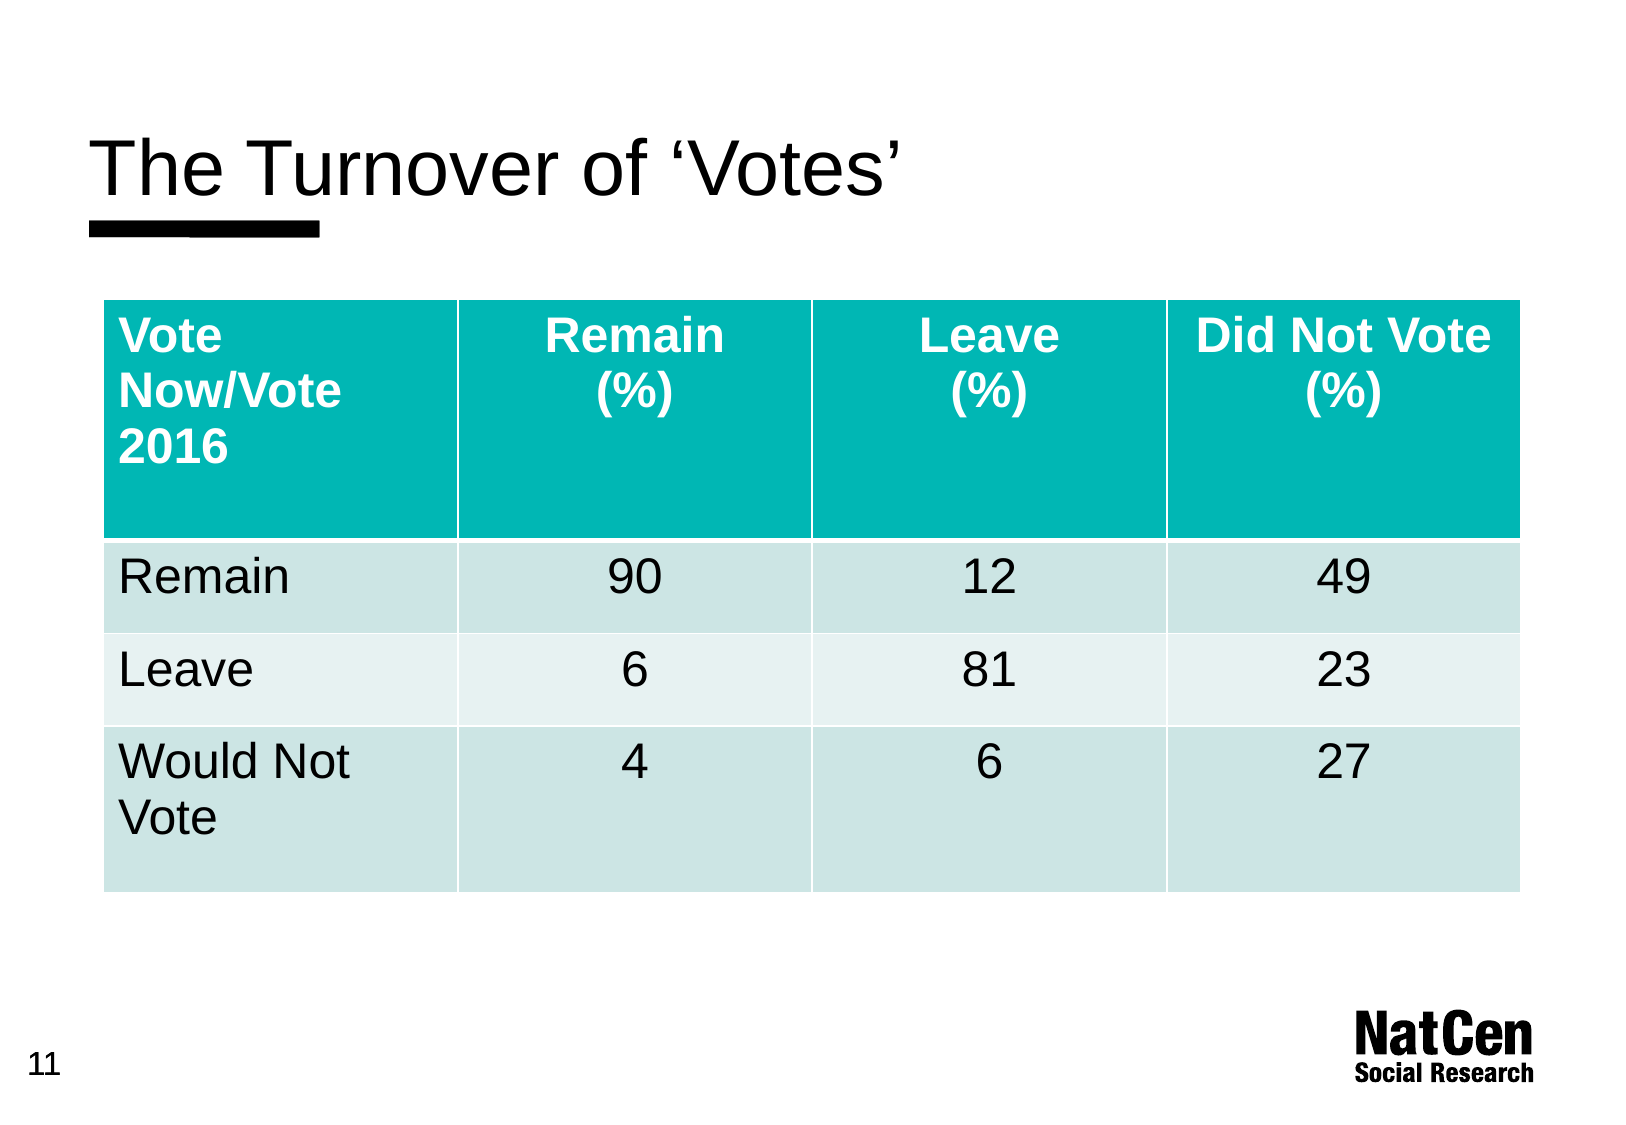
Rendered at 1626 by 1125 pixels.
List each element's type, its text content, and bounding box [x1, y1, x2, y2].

table_header Did Not Vote (%) [1168, 300, 1520, 538]
table_cell 23 [1168, 634, 1520, 725]
table_cell 4 [459, 727, 811, 892]
table_cell 6 [459, 634, 811, 725]
table_cell 12 [813, 543, 1166, 633]
table_header Remain (%) [459, 300, 811, 538]
title The Turnover of ‘Votes’ [89, 75, 1234, 211]
table_cell 81 [813, 634, 1166, 725]
table_cell 49 [1168, 543, 1520, 633]
table_cell 90 [459, 543, 811, 633]
table_cell Leave [104, 634, 457, 725]
table_header Leave (%) [813, 300, 1166, 538]
table_cell Would Not Vote [104, 727, 457, 892]
table_cell 6 [813, 727, 1166, 892]
table_cell 27 [1168, 727, 1520, 892]
table_header Vote Now/Vote 2016 [104, 300, 457, 538]
table_cell Remain [104, 543, 457, 633]
